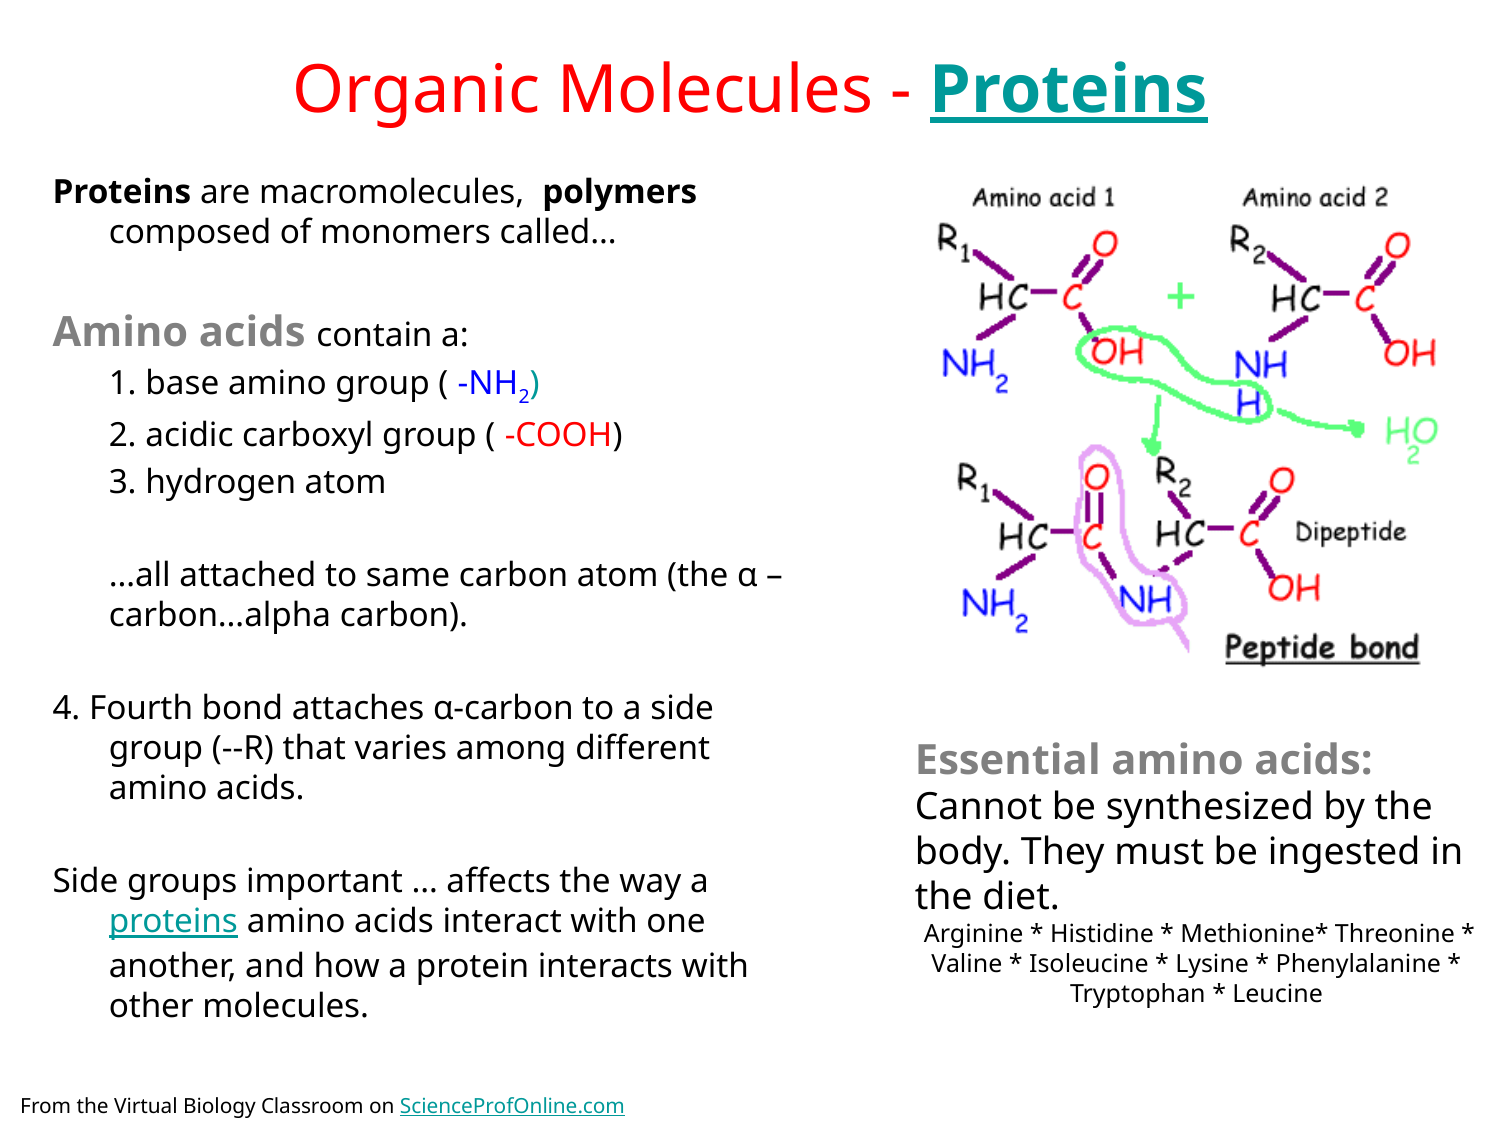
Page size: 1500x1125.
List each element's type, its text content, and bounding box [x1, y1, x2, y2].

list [912, 162, 1449, 678]
text_box From the Virtual Biology Classroom on ScienceProfOnline.com [5, 1084, 640, 1125]
text_box Essential amino acids: Cannot be synthesized by the body. They must be ingested in the diet. Arginine * Histidine * Methionine* Threonine * Valine * Isoleucine * Lysine * Phenylalanine * Tryptophan * Leucine [899, 725, 1500, 1045]
list Proteins are macromolecules, polymers composed of monomers called… Amino acids contain a: 1. base amino group ( -NH2) 2. acidic carboxyl group ( -COOH) 3. hydrogen atom …all attached to same carbon atom (the α –carbon…alpha carbon). 4. Fourth bond attaches α-carbon to a side group (--R) that varies among different amino acids. Side groups important … affects the way a proteins amino acids interact with one another, and how a protein interacts with other molecules. [37, 162, 803, 1125]
title Organic Molecules - Proteins [75, 45, 1425, 138]
